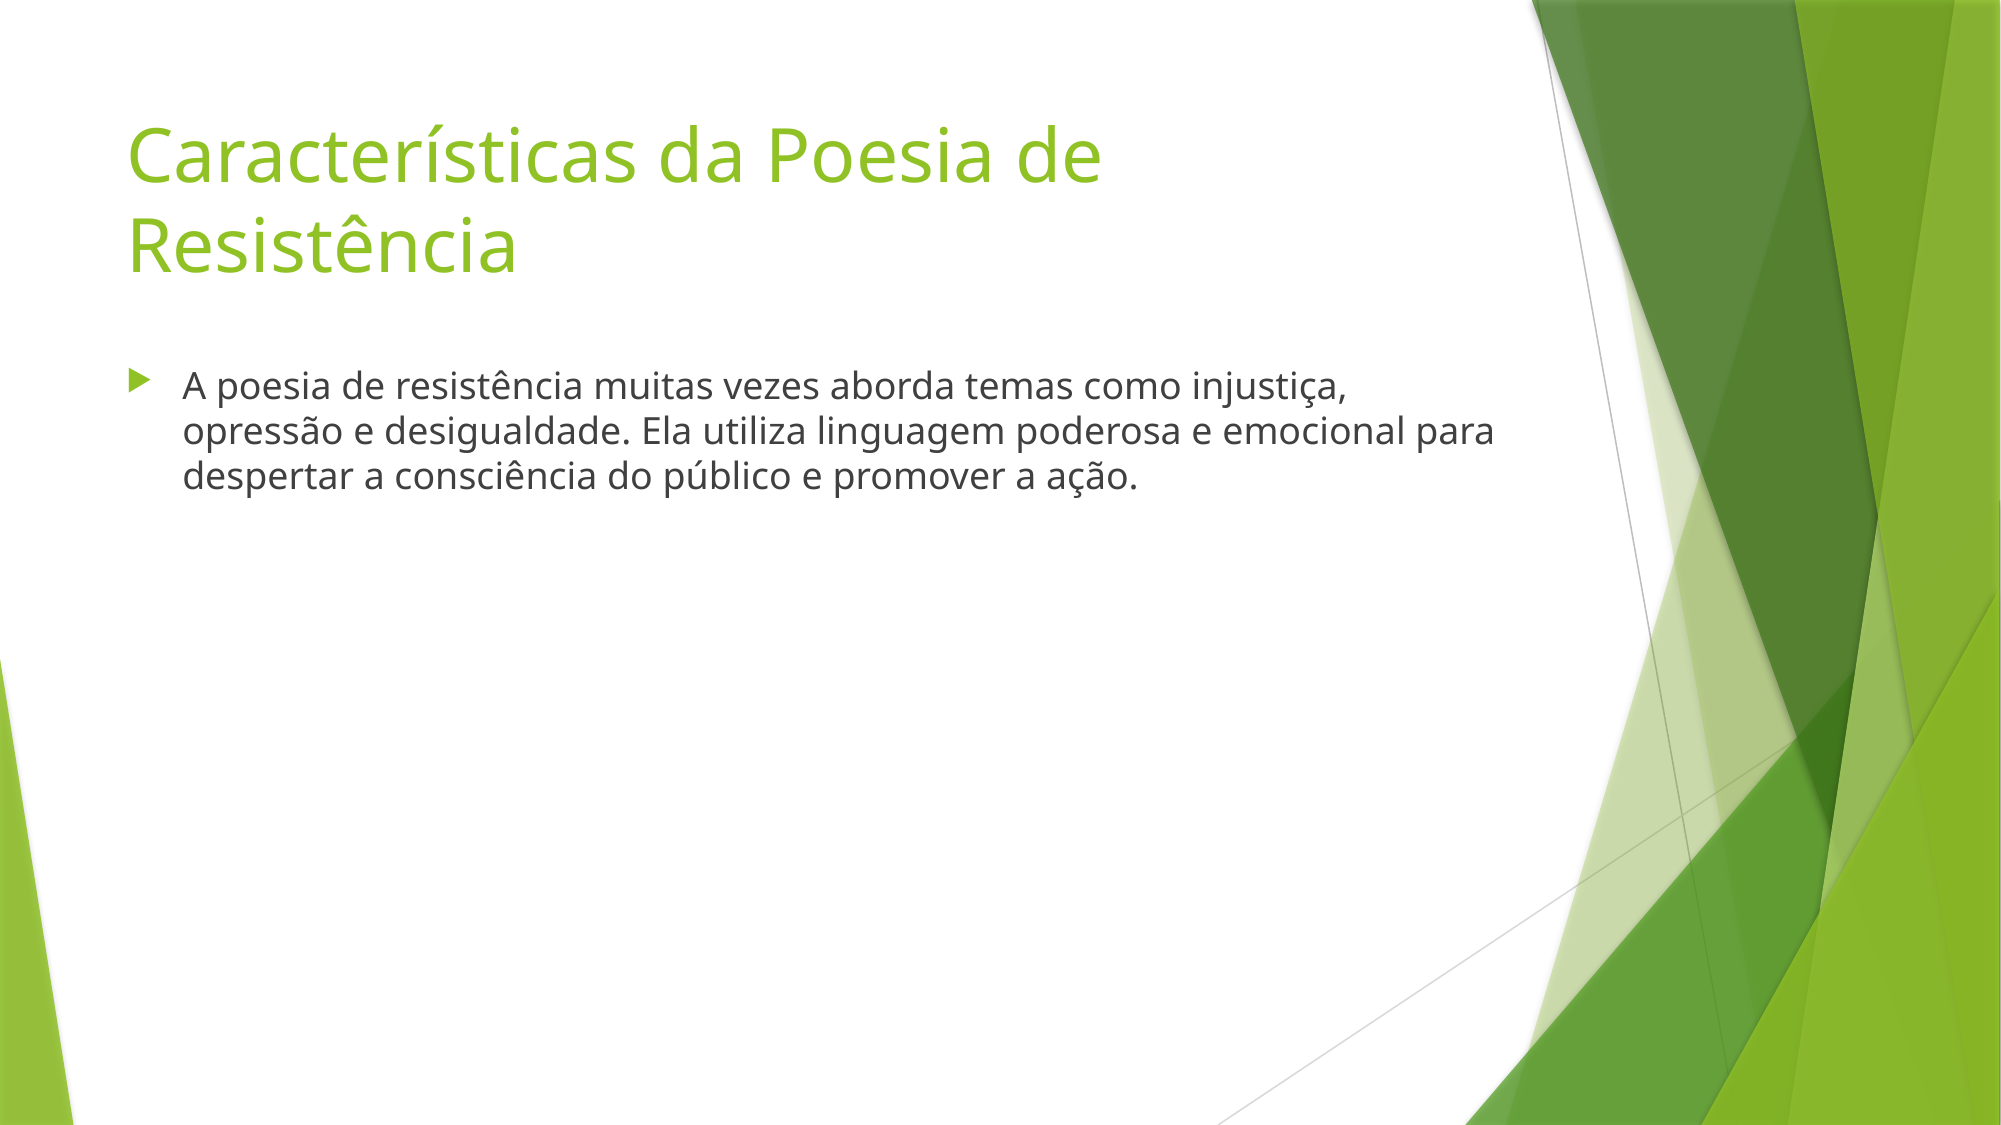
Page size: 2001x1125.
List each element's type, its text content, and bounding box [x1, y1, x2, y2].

list A poesia de resistência muitas vezes aborda temas como injustiça, opressão e desigualdade. Ela utiliza linguagem poderosa e emocional para despertar a consciência do público e promover a ação. [111, 354, 1522, 992]
title Características da Poesia de Resistência [111, 99, 1522, 317]
